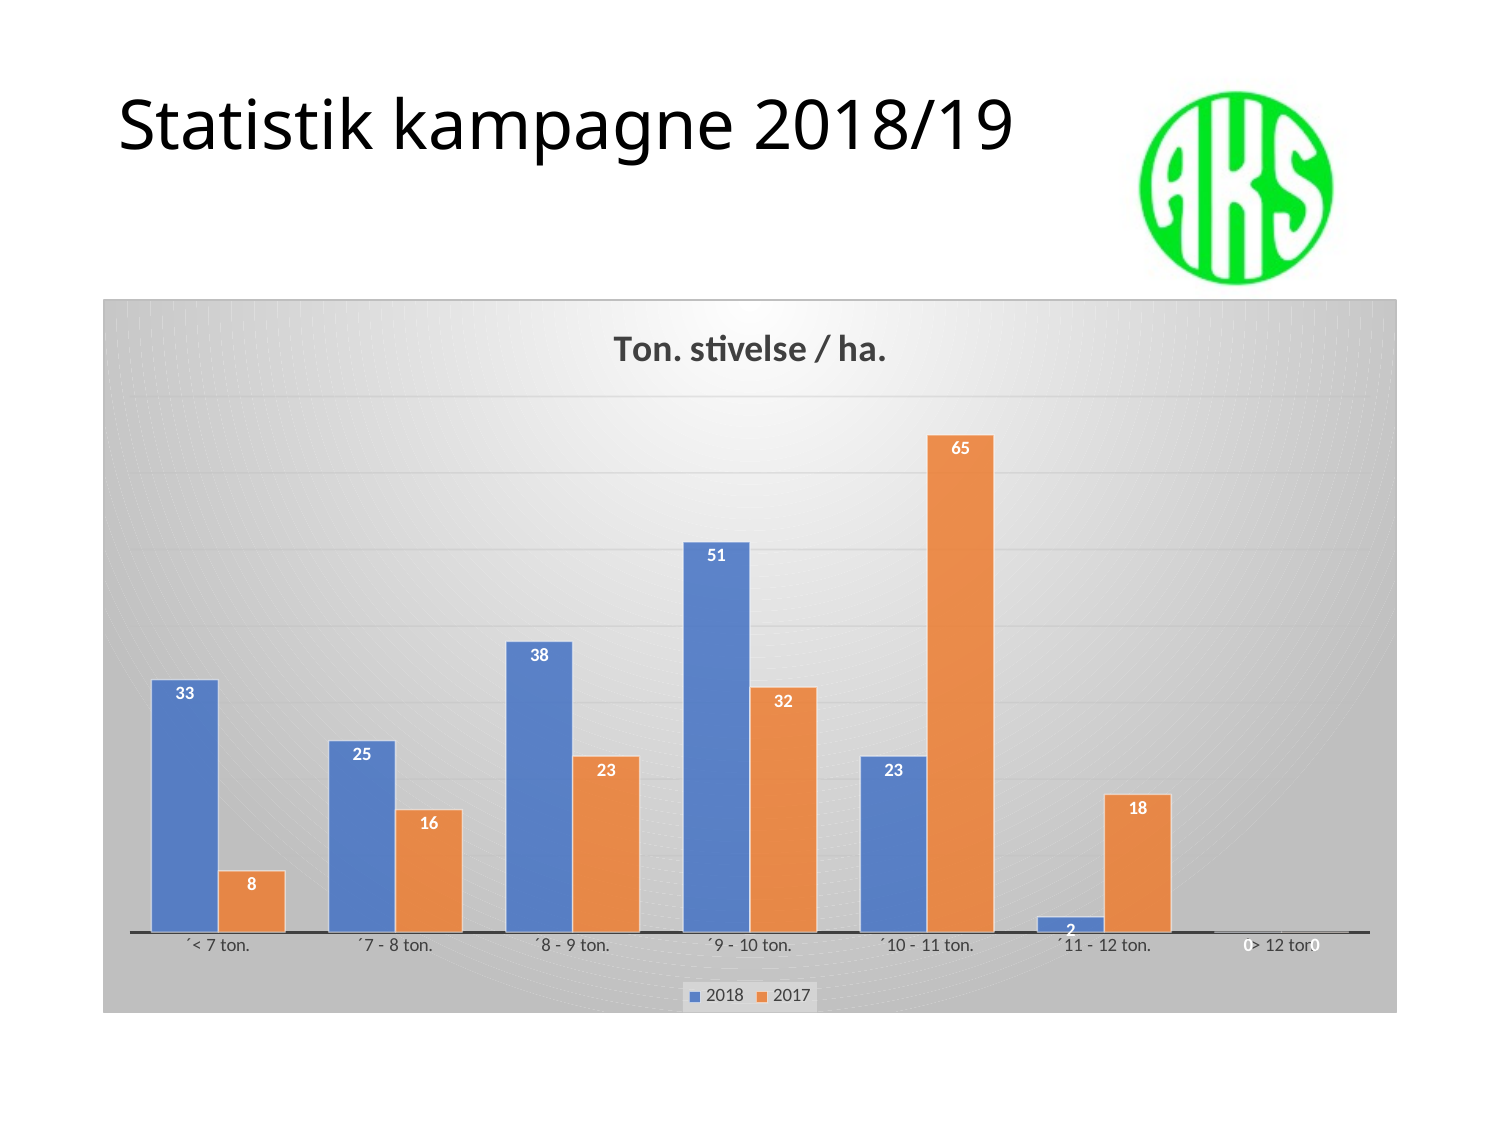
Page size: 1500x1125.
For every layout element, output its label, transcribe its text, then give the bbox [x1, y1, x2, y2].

title Statistik kampagne 2018/19 [103, 59, 1045, 278]
picture [1045, 54, 1425, 323]
chart [103, 299, 1397, 1014]
